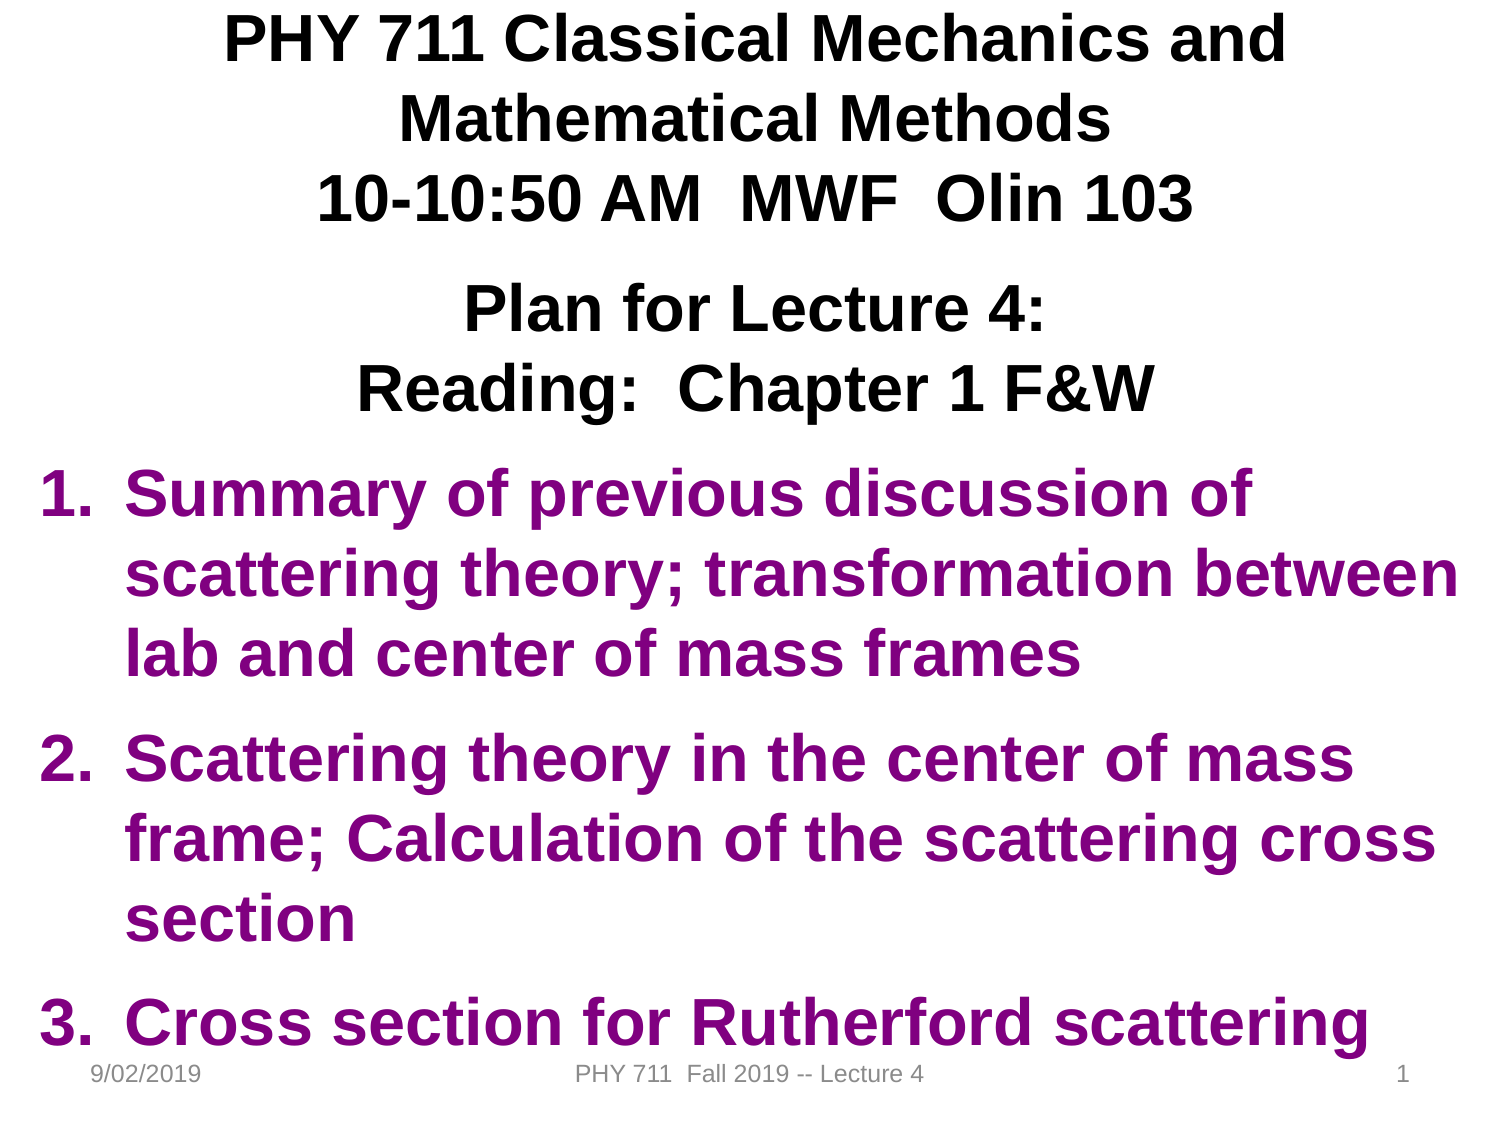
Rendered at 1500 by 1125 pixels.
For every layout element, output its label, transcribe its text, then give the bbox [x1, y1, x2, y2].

footer PHY 711 Fall 2019 -- Lecture 4 [512, 1067, 988, 1103]
slide_number 1 [1074, 1067, 1425, 1103]
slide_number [75, 1067, 425, 1103]
text_box PHY 711 Classical Mechanics and Mathematical Methods 10-10:50 AM MWF Olin 103 Plan for Lecture 4: Reading: Chapter 1 F&W Summary of previous discussion of scattering theory; transformation between lab and center of mass frames Scattering theory in the center of mass frame; Calculation of the scattering cross section Cross section for Rutherford scattering [24, 0, 1488, 1067]
